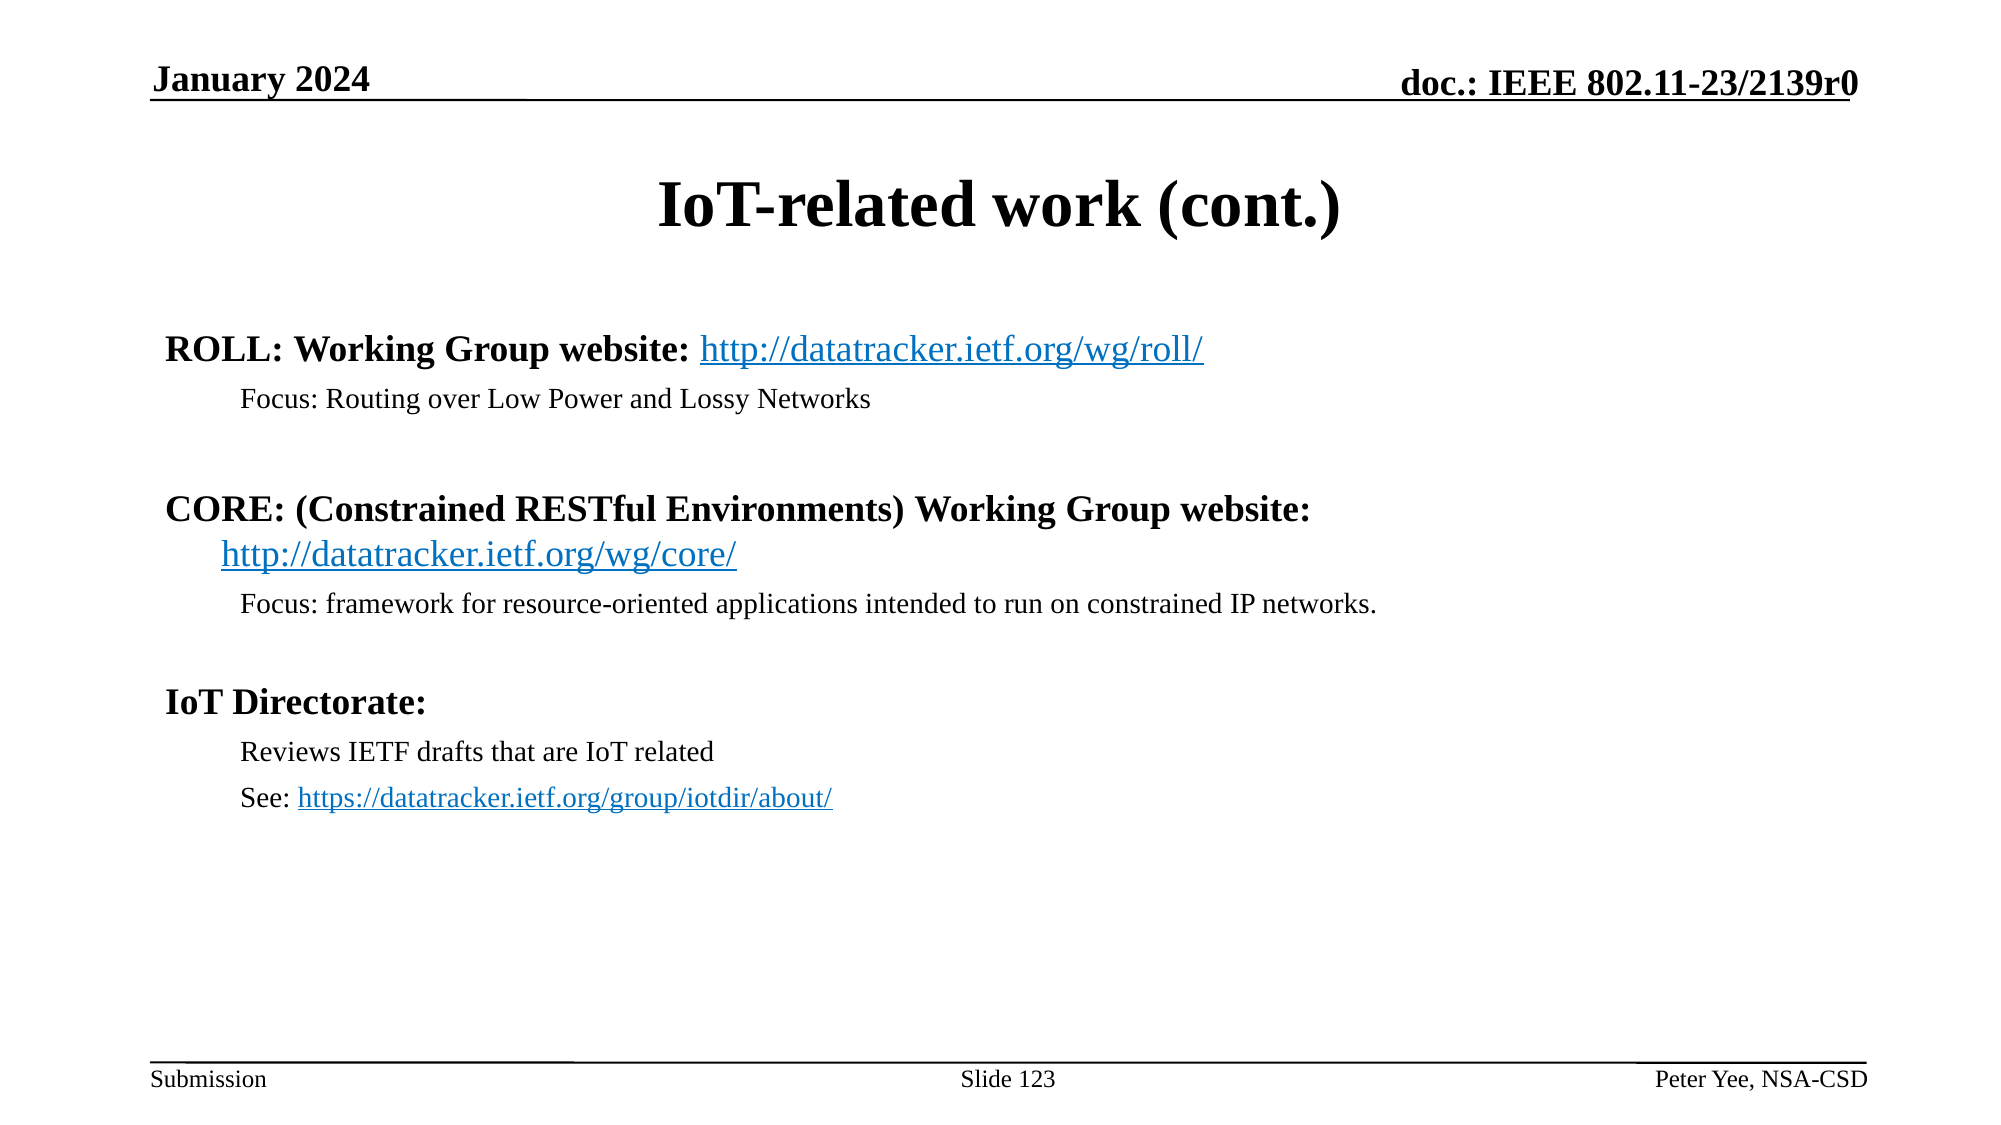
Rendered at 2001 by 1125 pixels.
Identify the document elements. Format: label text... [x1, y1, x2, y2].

list ROLL: Working Group website: http://datatracker.ietf.org/wg/roll/ Focus: Routing over Low Power and Lossy Networks CORE: (Constrained RESTful Environments) Working Group website: http://datatracker.ietf.org/wg/core/ Focus: framework for resource-oriented applications intended to run on constrained IP networks. IoT Directorate: Reviews IETF drafts that are IoT related See: https://datatracker.ietf.org/group/iotdir/about/ [149, 324, 1850, 1000]
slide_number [152, 54, 563, 100]
title IoT-related work (cont.) [149, 112, 1850, 288]
slide_number Slide 123 [950, 1061, 1067, 1123]
footer Peter Yee, NSA-CSD [1171, 1061, 1869, 1093]
